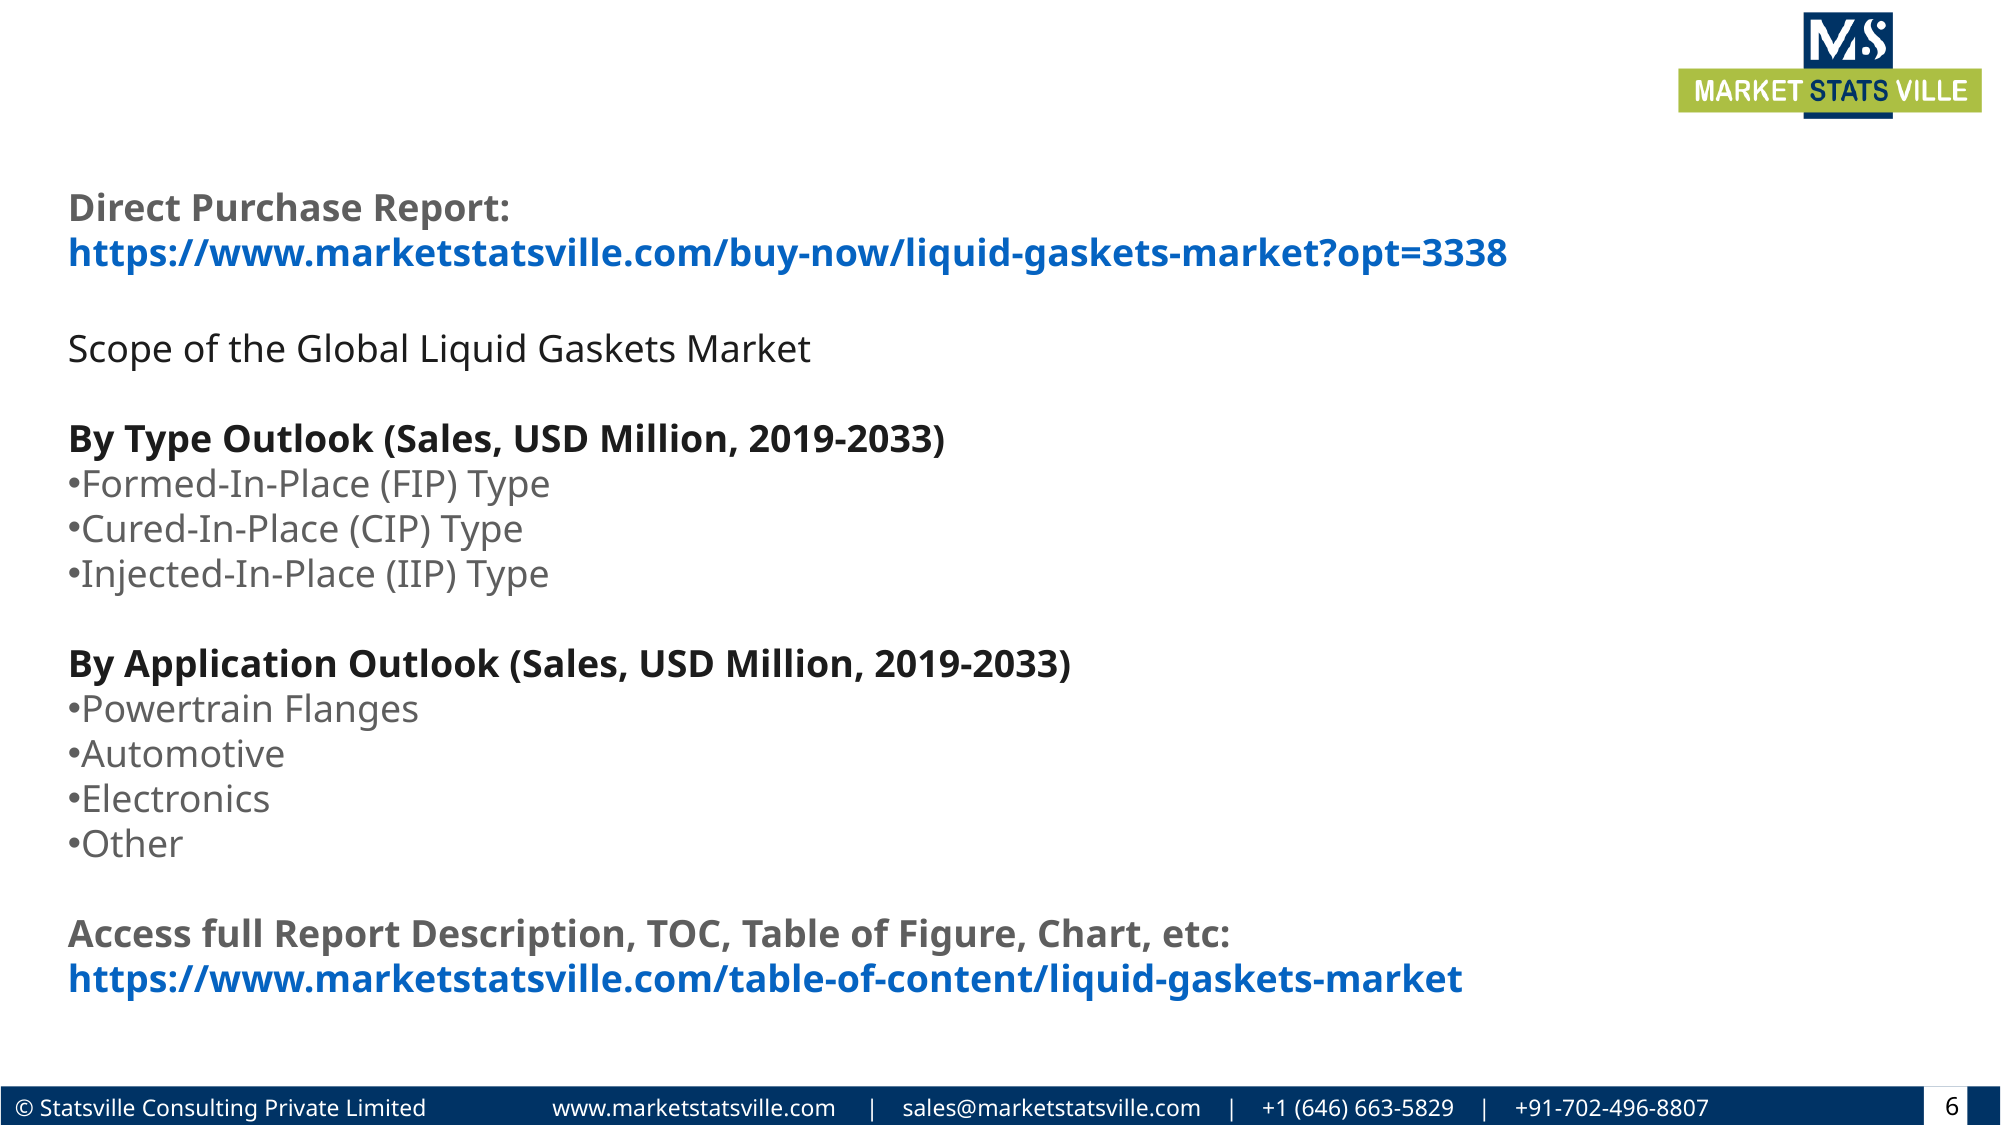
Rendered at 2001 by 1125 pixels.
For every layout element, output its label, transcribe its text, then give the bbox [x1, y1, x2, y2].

picture [1678, 12, 1982, 119]
text_box Direct Purchase Report: https://www.marketstatsville.com/buy-now/liquid-gaskets-market?opt=3338 Scope of the Global Liquid Gaskets Market By Type Outlook (Sales, USD Million, 2019-2033) Formed-In-Place (FIP) Type Cured-In-Place (CIP) Type Injected-In-Place (IIP) Type By Application Outlook (Sales, USD Million, 2019-2033) Powertrain Flanges Automotive Electronics Other Access full Report Description, TOC, Table of Figure, Chart, etc: https://www.marketstatsville.com/table-of-content/liquid-gaskets-market [53, 176, 1941, 1013]
slide_number 6 [1861, 1077, 1975, 1125]
slide_number [137, 1042, 588, 1103]
